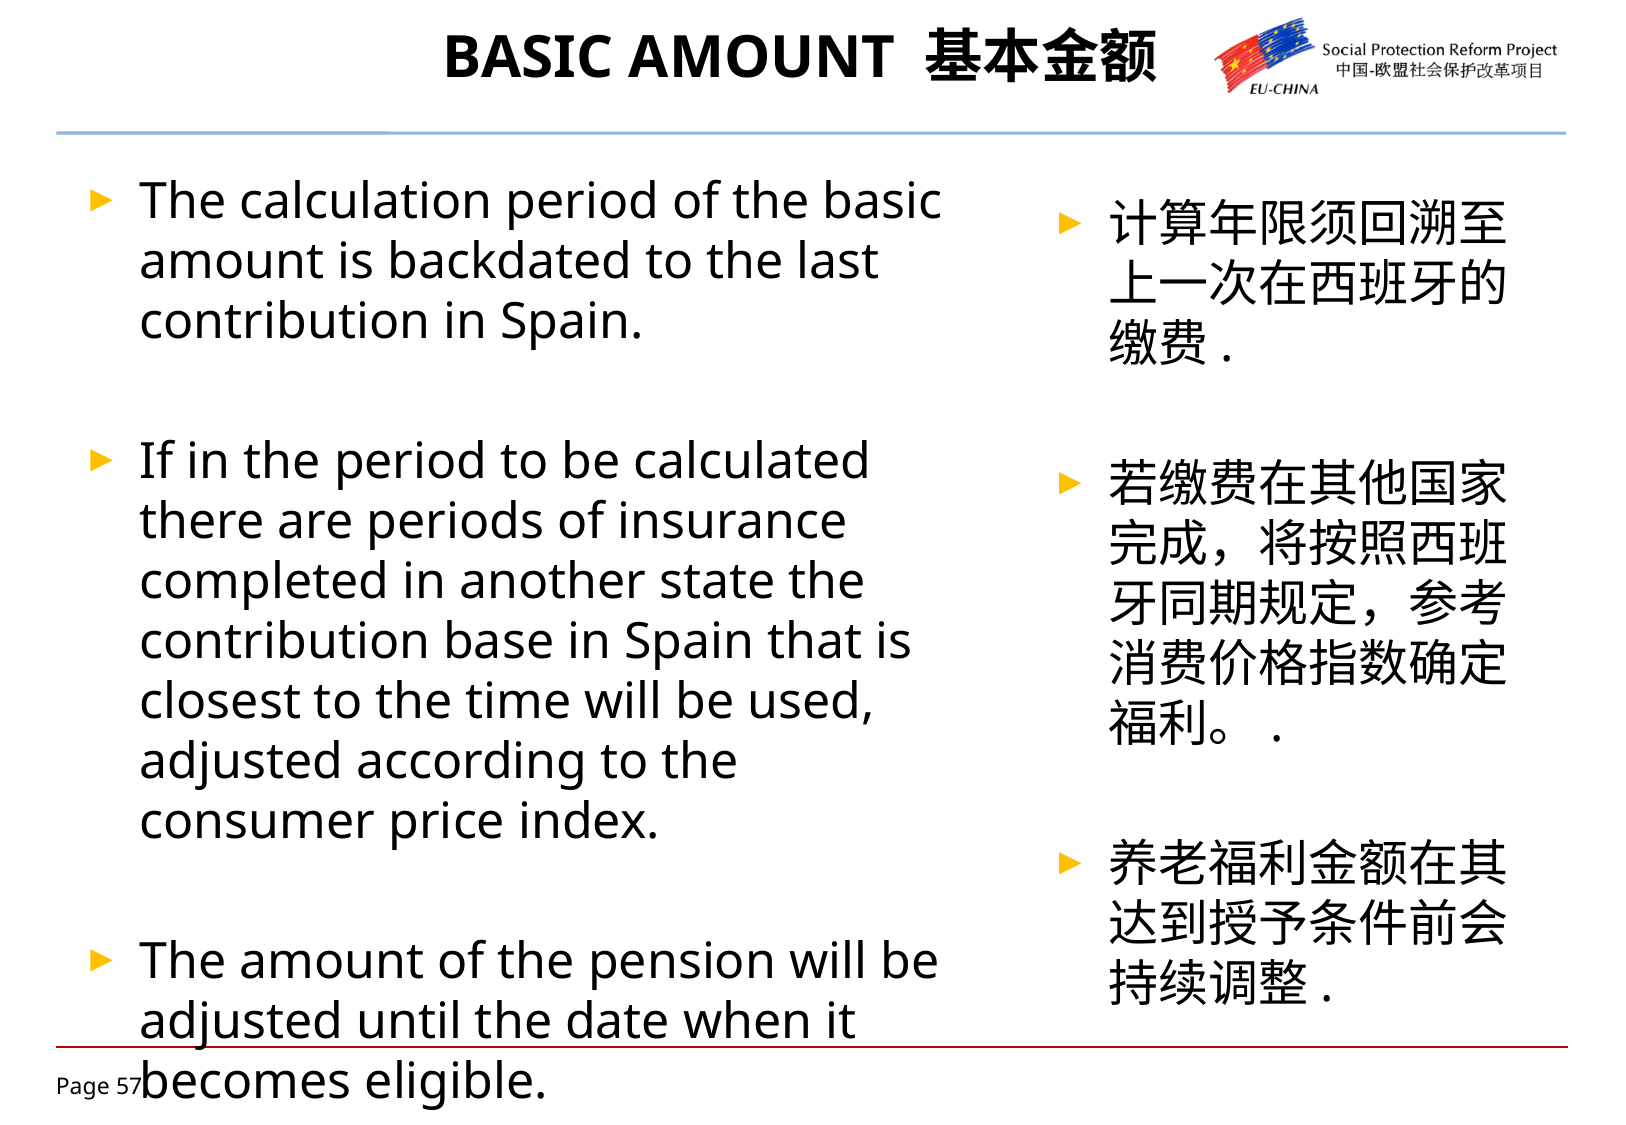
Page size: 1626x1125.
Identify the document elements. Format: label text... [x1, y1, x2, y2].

list The calculation period of the basic amount is backdated to the last contribution in Spain. If in the period to be calculated there are periods of insurance completed in another state the contribution base in Spain that is closest to the time will be used, adjusted according to the consumer price index. The amount of the pension will be adjusted until the date when it becomes eligible. [67, 160, 1002, 1006]
picture [1206, 10, 1567, 99]
title BASIC AMOUNT 基本金额 [56, 13, 1544, 120]
text_box 计算年限须回溯至上一次在西班牙的缴费. 若缴费在其他国家完成，将按照西班牙同期规定，参考消费价格指数确定福利。. 养老福利金额在其达到授予条件前会持续调整. [1036, 184, 1545, 1029]
